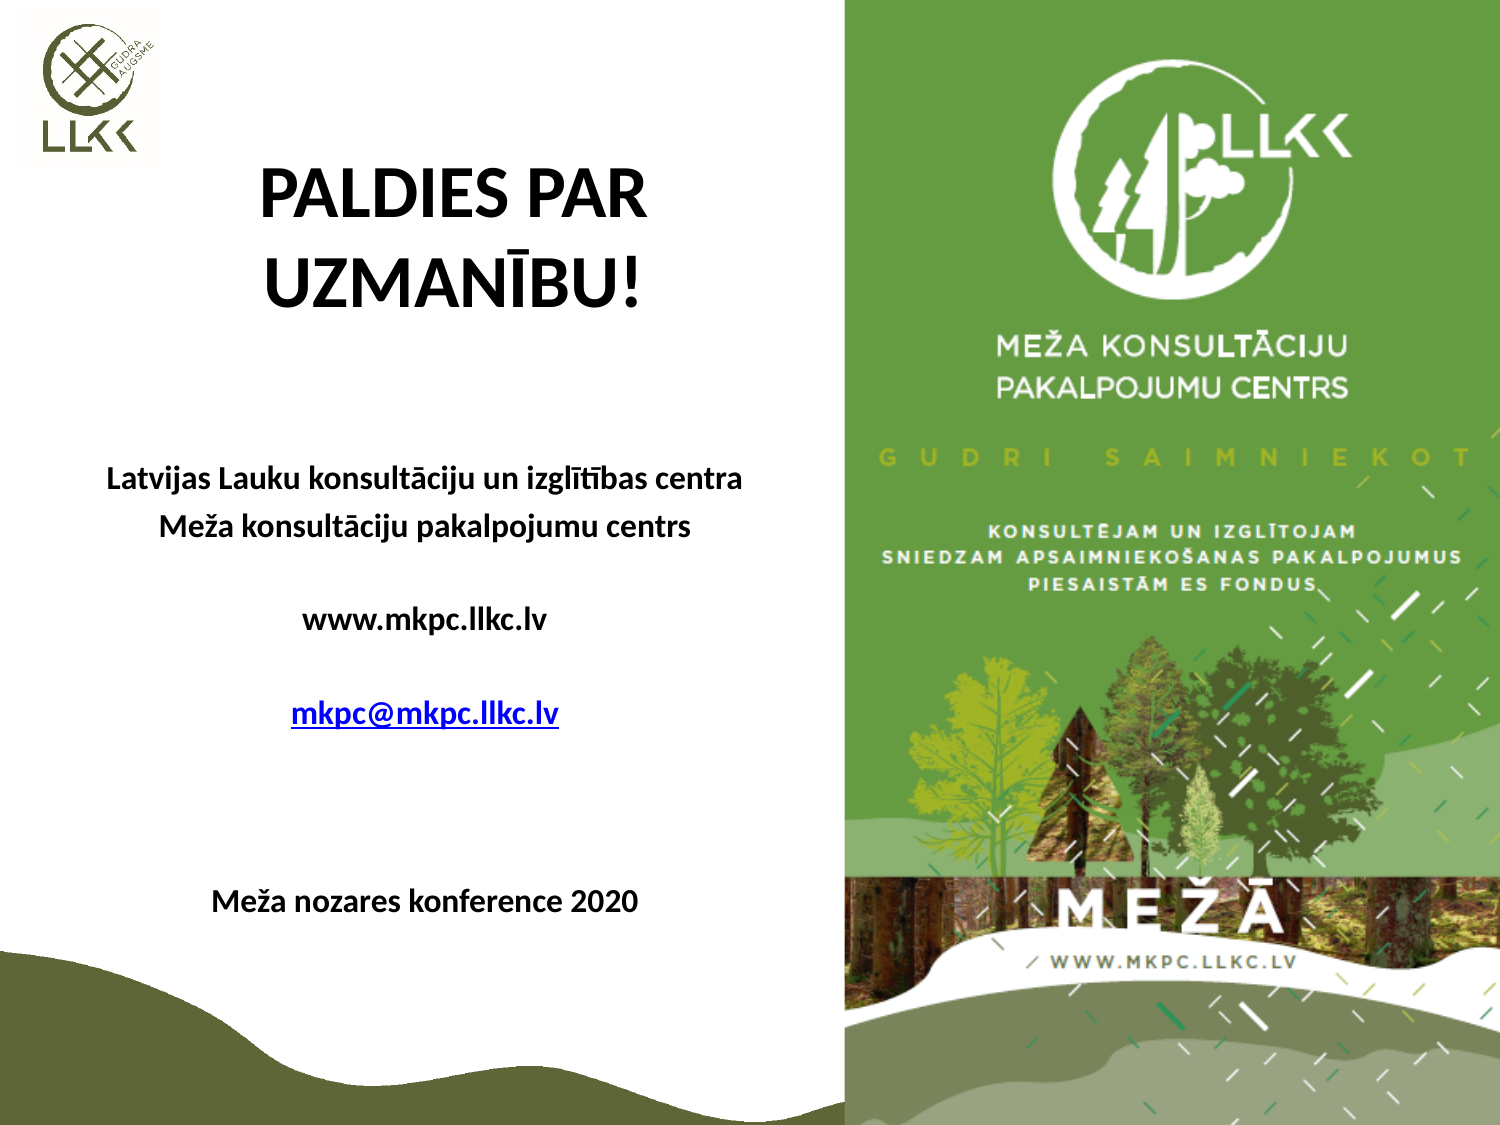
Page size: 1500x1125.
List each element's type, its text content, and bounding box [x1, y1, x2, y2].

picture [0, 0, 1500, 1125]
title PALDIES PAR UZMANĪBU! [88, 90, 821, 466]
subtitle Latvijas Lauku konsultāciju un izglītības centra Meža konsultāciju pakalpojumu centrs www.mkpc.llkc.lv mkpc@mkpc.llkc.lv Meža nozares konference 2020 [88, 361, 762, 965]
